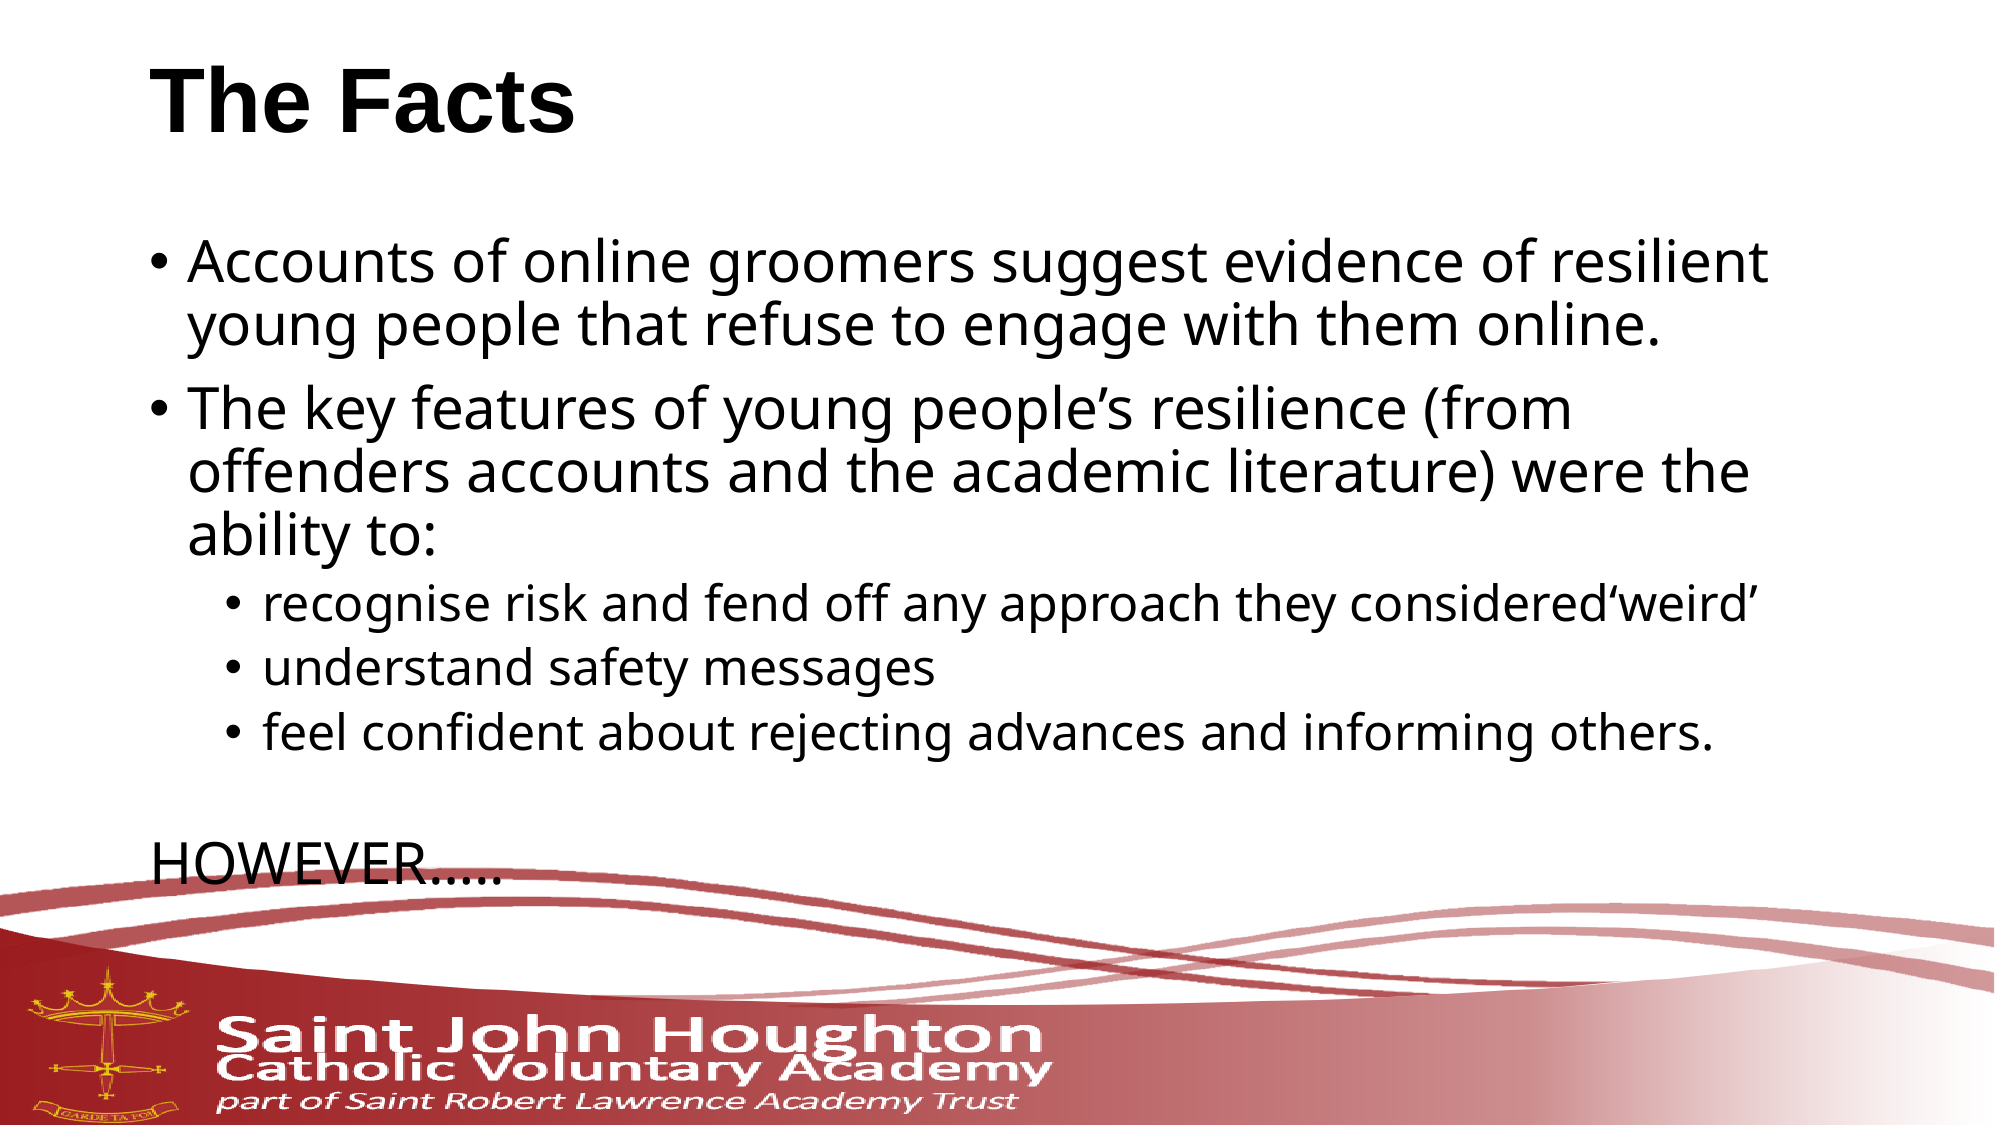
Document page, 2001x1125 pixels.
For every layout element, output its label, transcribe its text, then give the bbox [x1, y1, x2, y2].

list Accounts of online groomers suggest evidence of resilient young people that refuse to engage with them online. The key features of young people’s resilience (from offenders accounts and the academic literature) were the ability to: recognise risk and fend off any approach they considered‘weird’ understand safety messages feel confident about rejecting advances and informing others. HOWEVER….. [134, 224, 1860, 939]
picture [0, 861, 1995, 1125]
title The Facts [134, 23, 1860, 181]
